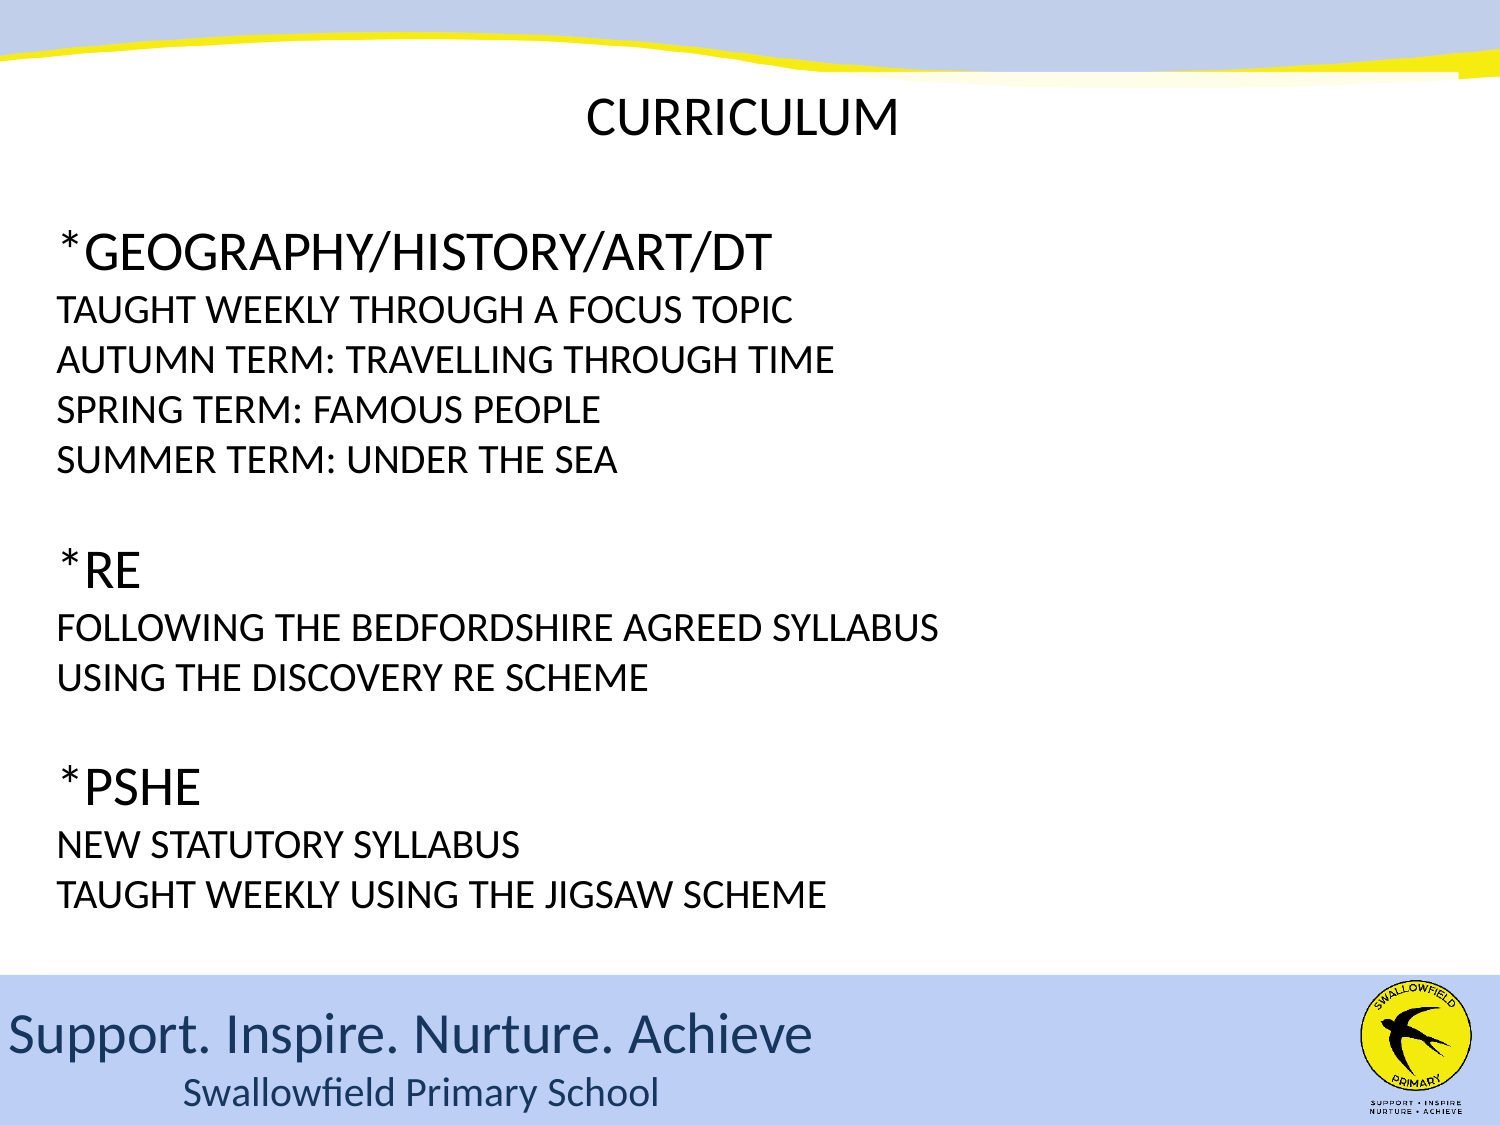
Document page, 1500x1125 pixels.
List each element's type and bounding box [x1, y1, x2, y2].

text_box [0, 0, 1500, 1125]
picture [1332, 965, 1497, 1125]
